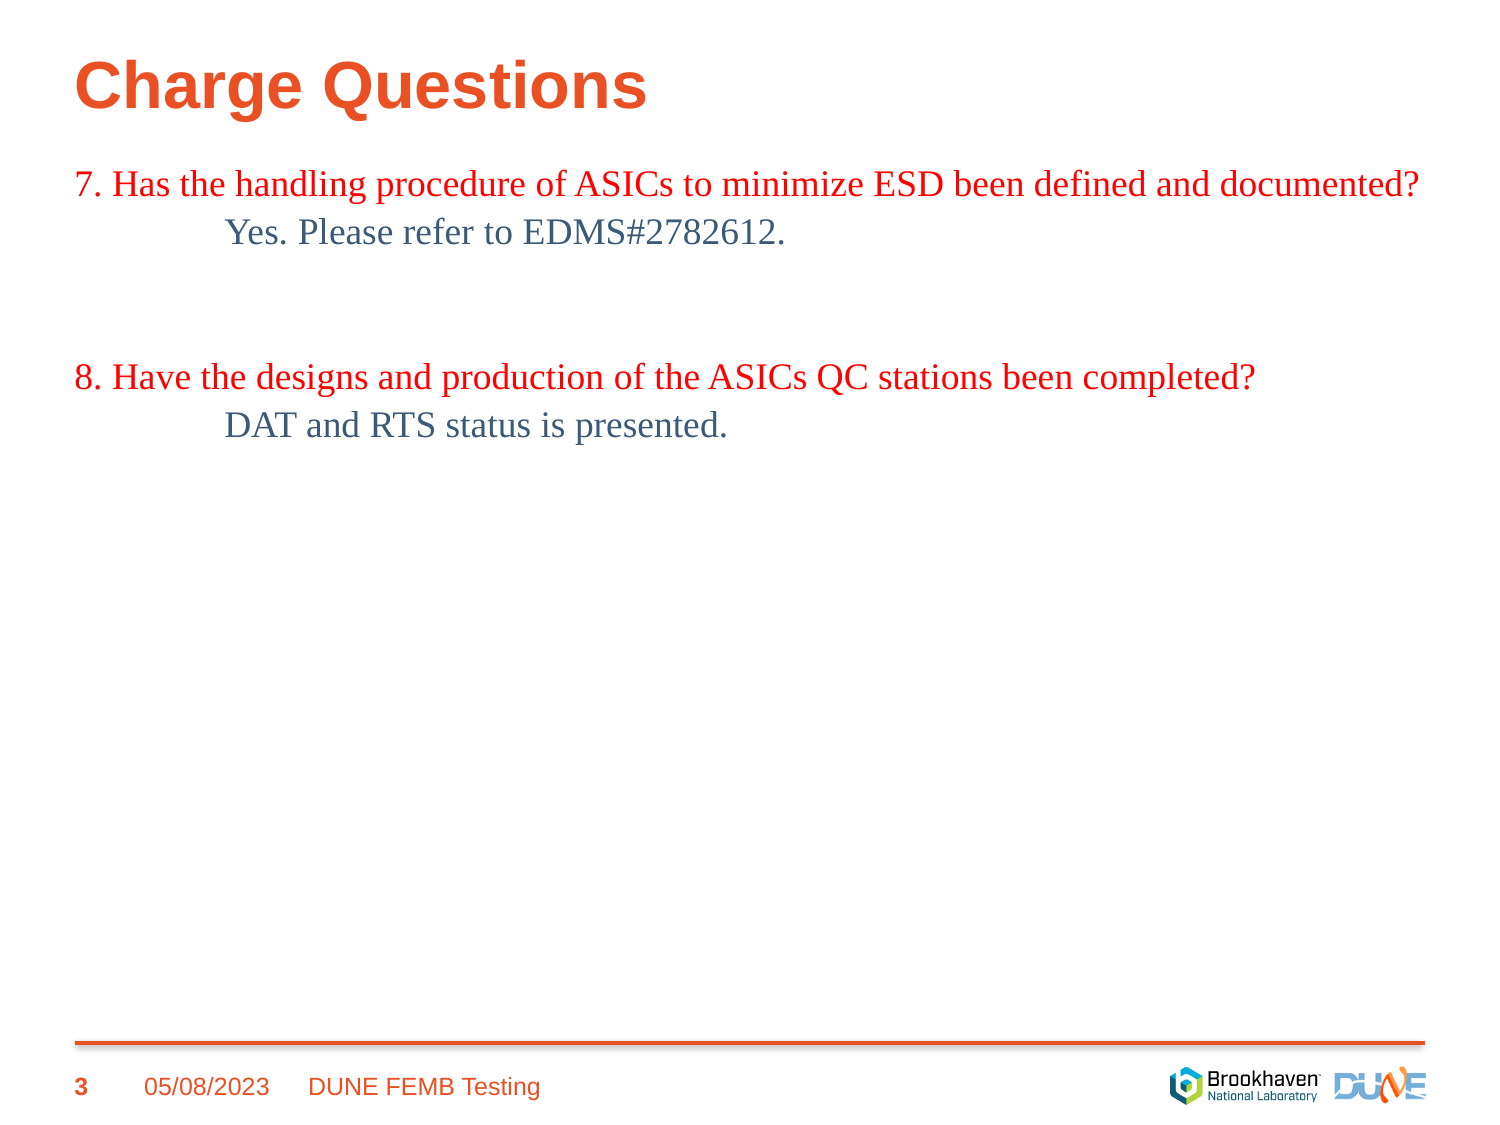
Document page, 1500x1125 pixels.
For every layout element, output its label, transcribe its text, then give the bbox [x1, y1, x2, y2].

slide_number 3 [74, 1074, 145, 1101]
picture [1170, 1067, 1321, 1105]
title Charge Questions [74, 42, 1425, 131]
list 7. Has the handling procedure of ASICs to minimize ESD been defined and documented? Yes. Please refer to EDMS#2782612. 8. Have the designs and production of the ASICs QC stations been completed? DAT and RTS status is presented. [74, 148, 1425, 1030]
picture [1333, 1064, 1427, 1104]
footer DUNE FEMB Testing [308, 1074, 1022, 1101]
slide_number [145, 1074, 308, 1101]
